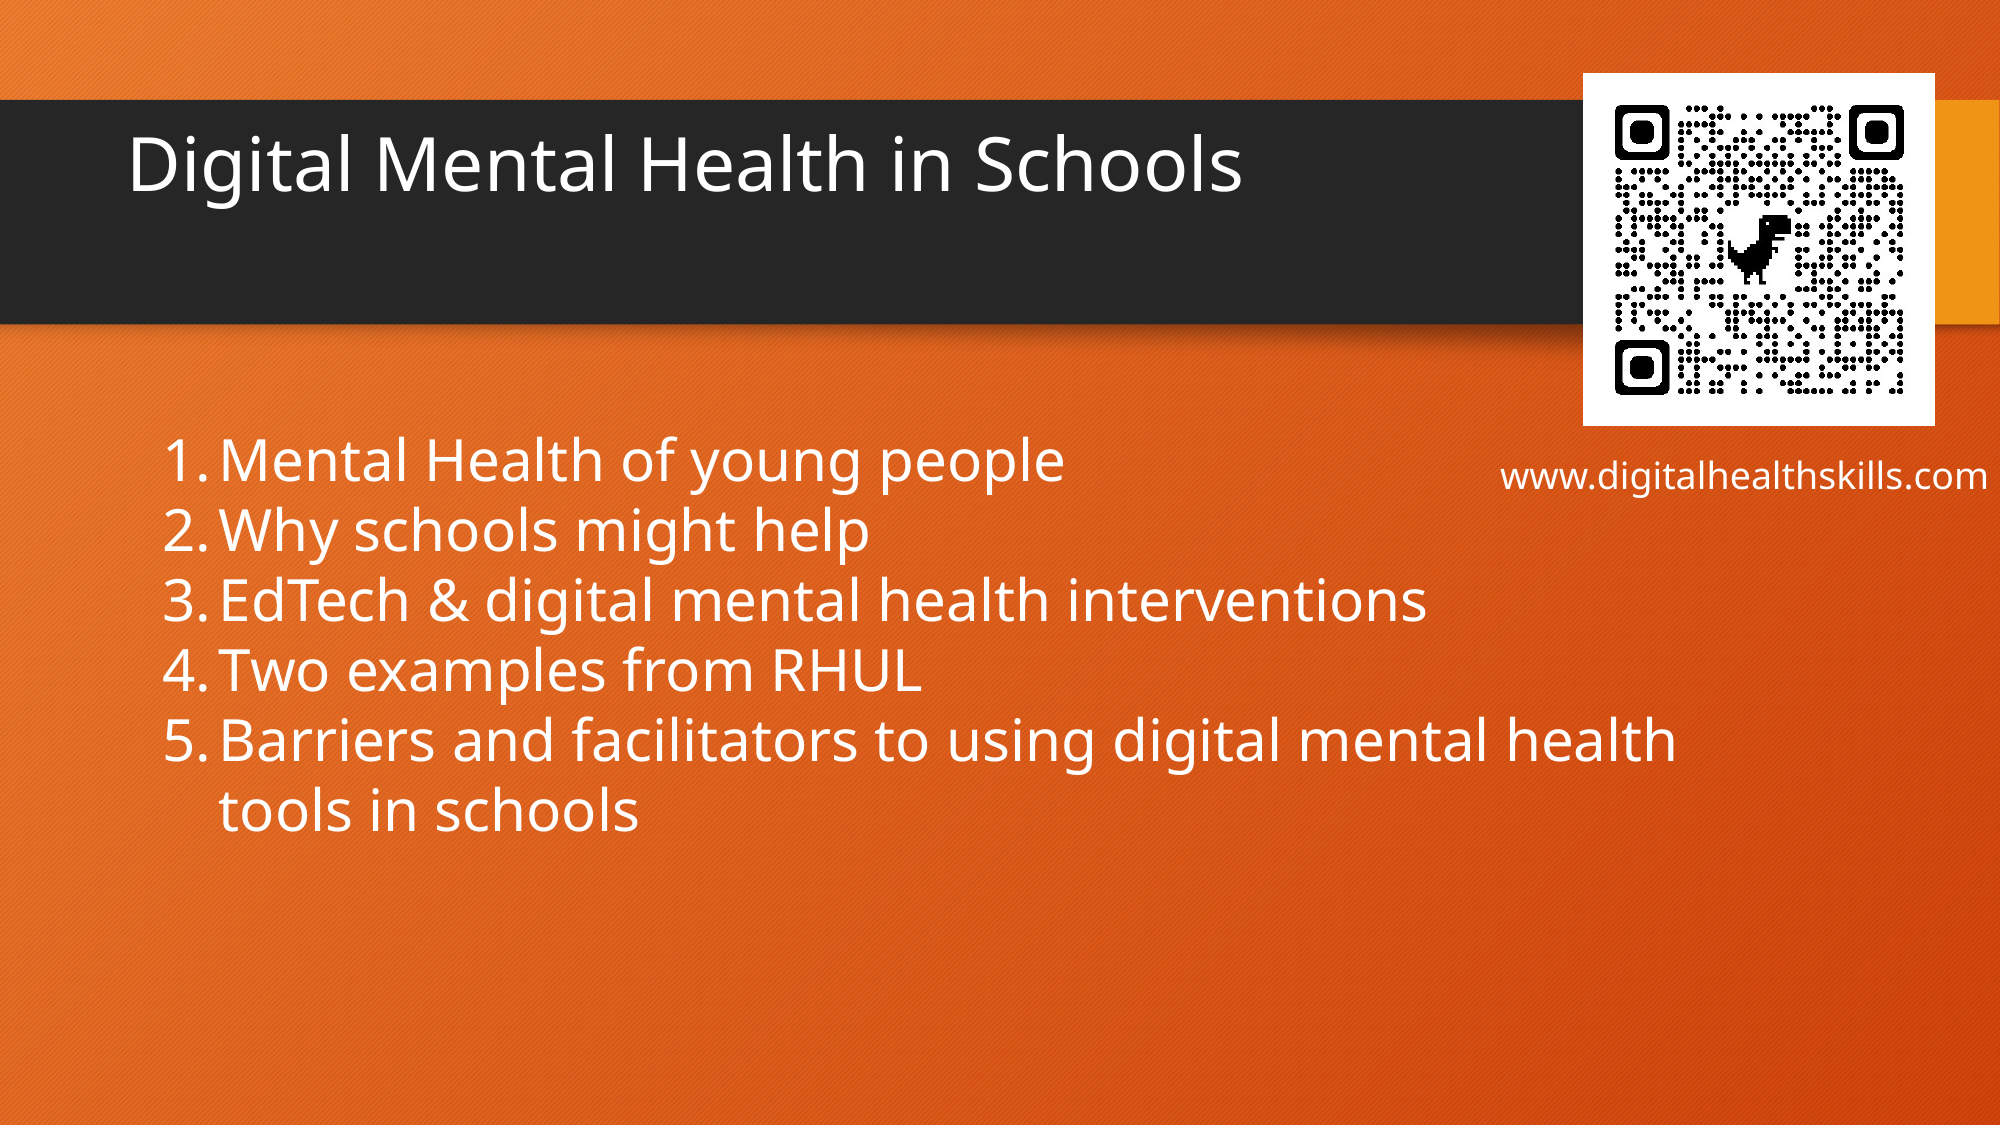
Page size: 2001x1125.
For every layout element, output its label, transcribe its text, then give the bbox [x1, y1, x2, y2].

title Digital Mental Health in Schools [111, 123, 1583, 301]
text_box Mental Health of young people Why schools might help EdTech & digital mental health interventions Two examples from RHUL Barriers and facilitators to using digital mental health tools in schools [147, 416, 1812, 896]
text_box www.digitalhealthskills.com [1485, 444, 2000, 505]
picture [0, 73, 2000, 426]
